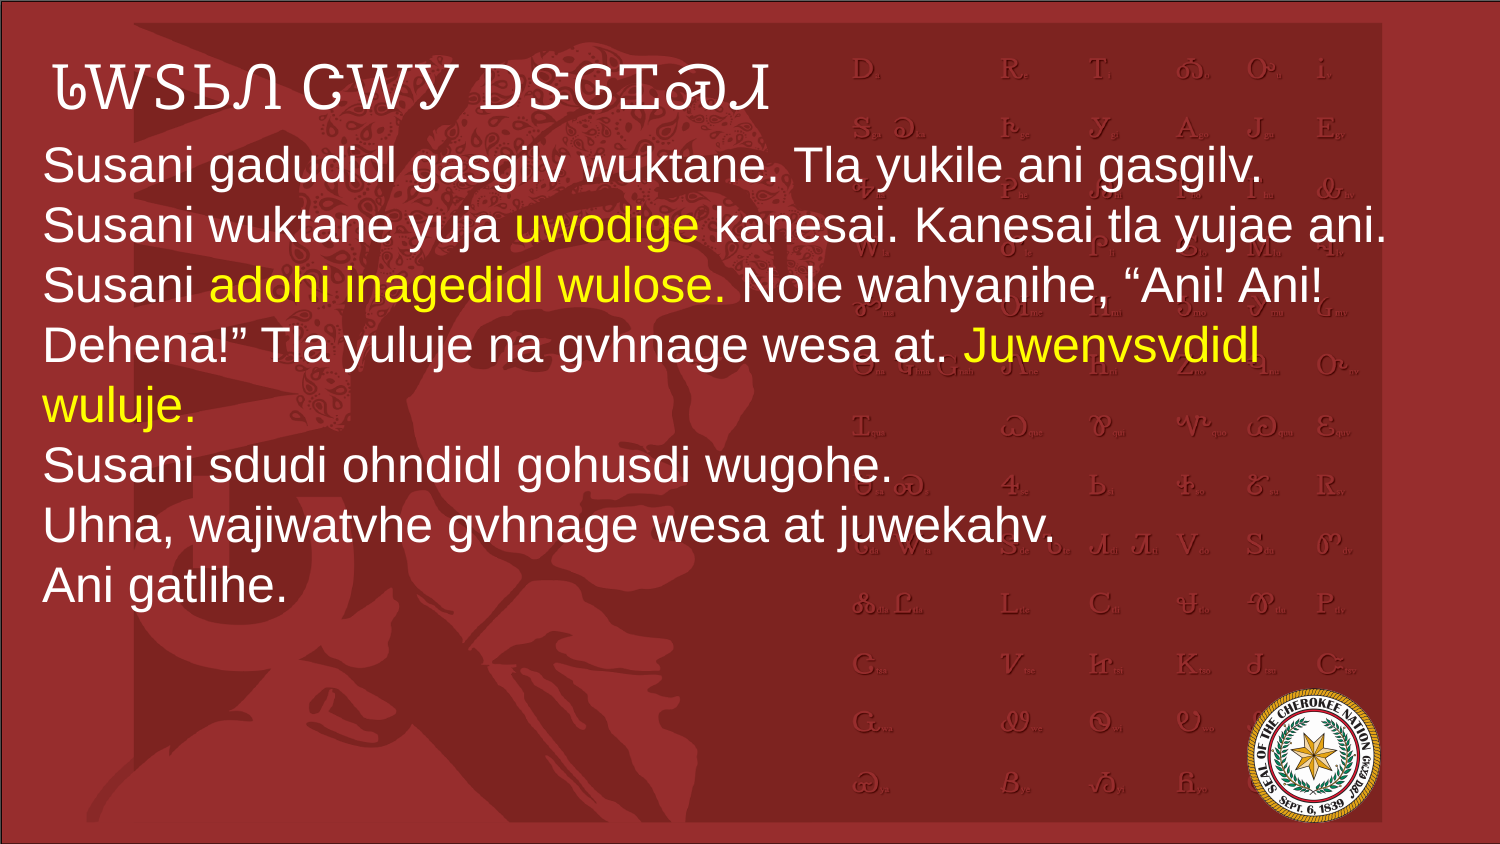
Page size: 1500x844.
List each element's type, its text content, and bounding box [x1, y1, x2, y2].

title ᏓᎳᏚᏏᏁ ᏣᎳᎩ ᎠᏕᎶᏆᏍᏗ [34, 24, 1437, 117]
picture [0, 0, 1500, 844]
text_box Susani gadudidl gasgilv wuktane. Tla yukile ani gasgilv. Susani wuktane yuja uwodige kanesai. Kanesai tla yujae ani. Susani adohi inagedidl wulose. Nole wahyanihe, “Ani! Ani! Dehena!” Tla yuluje na gvhnage wesa at. Juwenvsvdidl wuluje. Susani sdudi ohndidl gohusdi wugohe. Uhna, wajiwatvhe gvhnage wesa at juwekahv. Ani gatlihe. [27, 117, 1444, 808]
